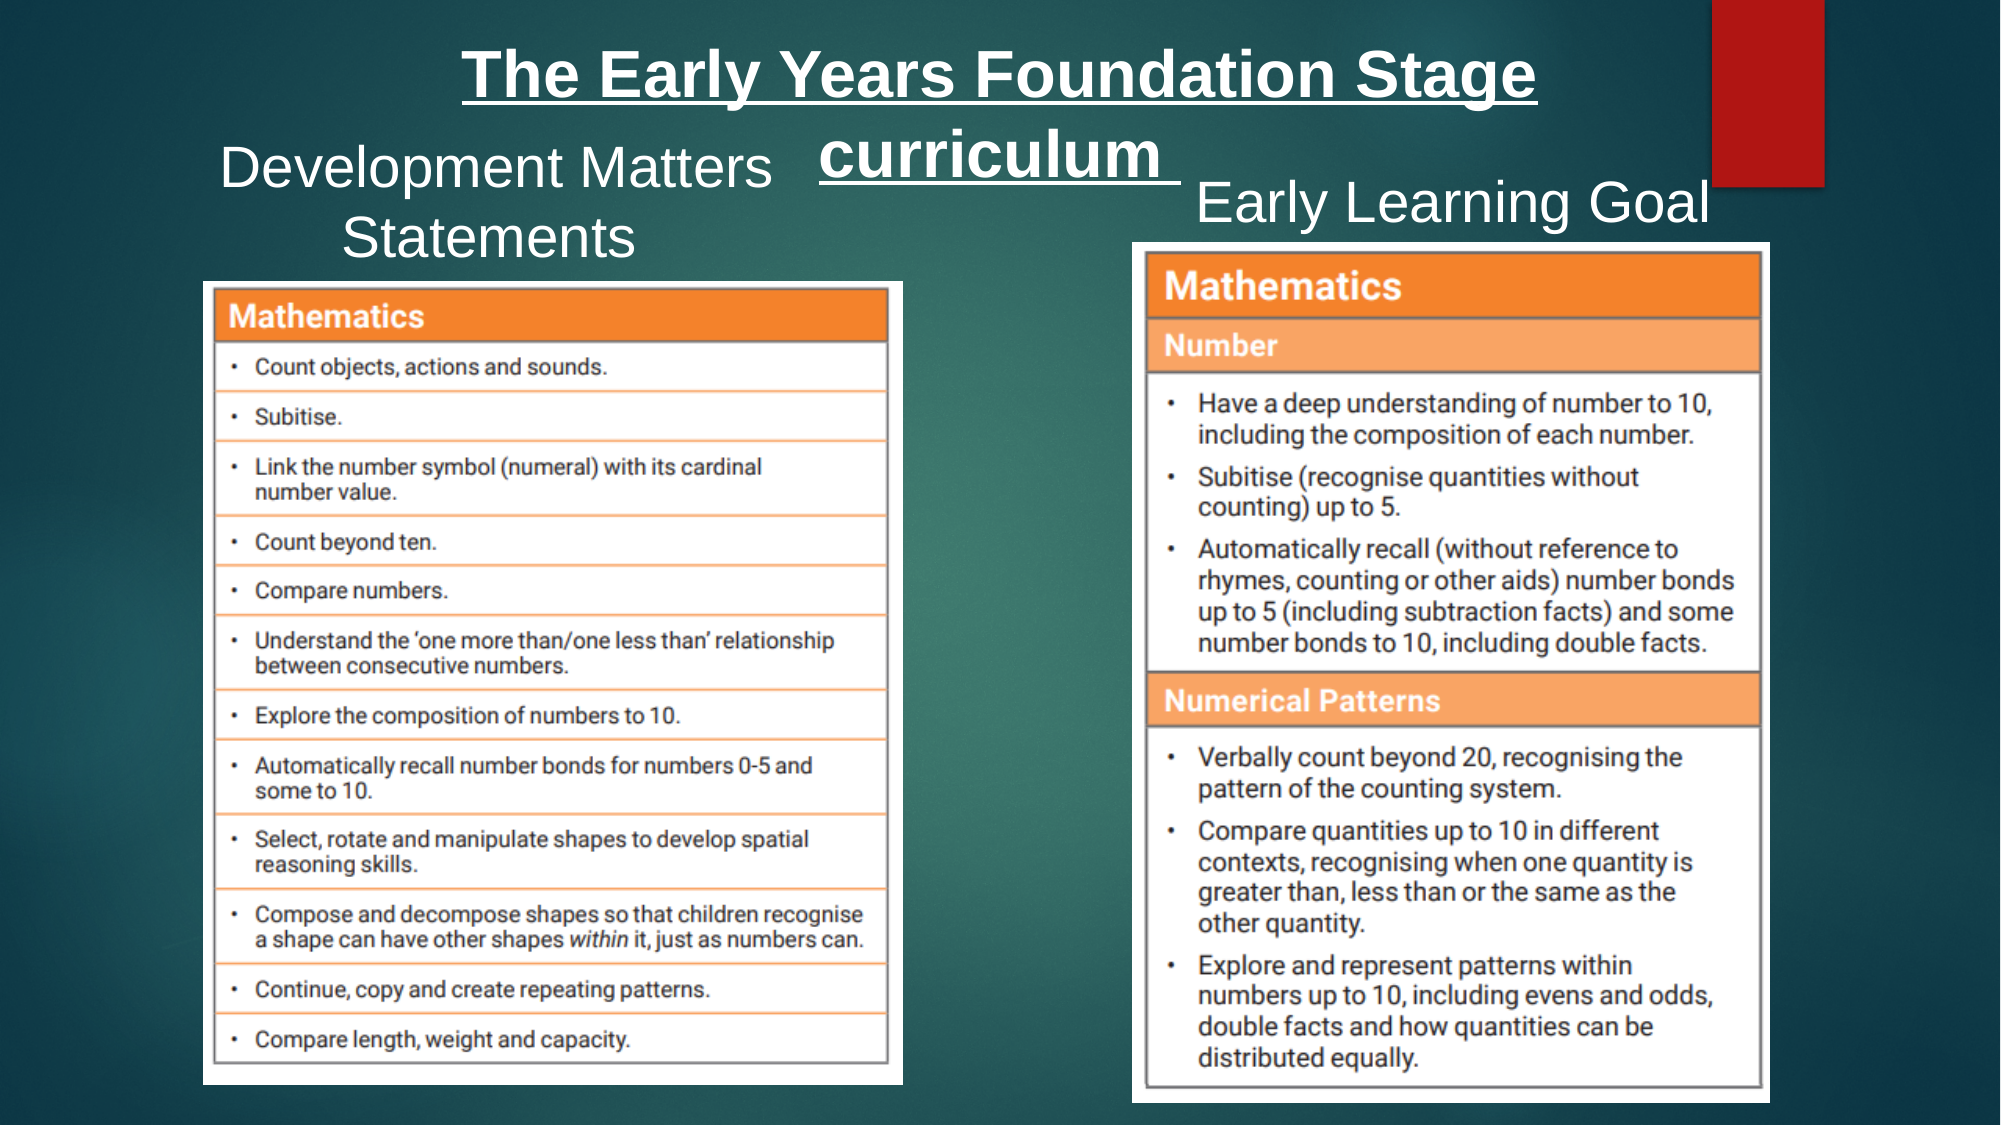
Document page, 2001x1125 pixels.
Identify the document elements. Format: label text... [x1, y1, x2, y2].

text_box Early Learning Goal [1100, 156, 1824, 242]
text_box The Early Years Foundation Stage curriculum [332, 23, 1668, 199]
text_box Development Matters Statements [83, 121, 912, 277]
picture [0, 0, 2001, 1125]
